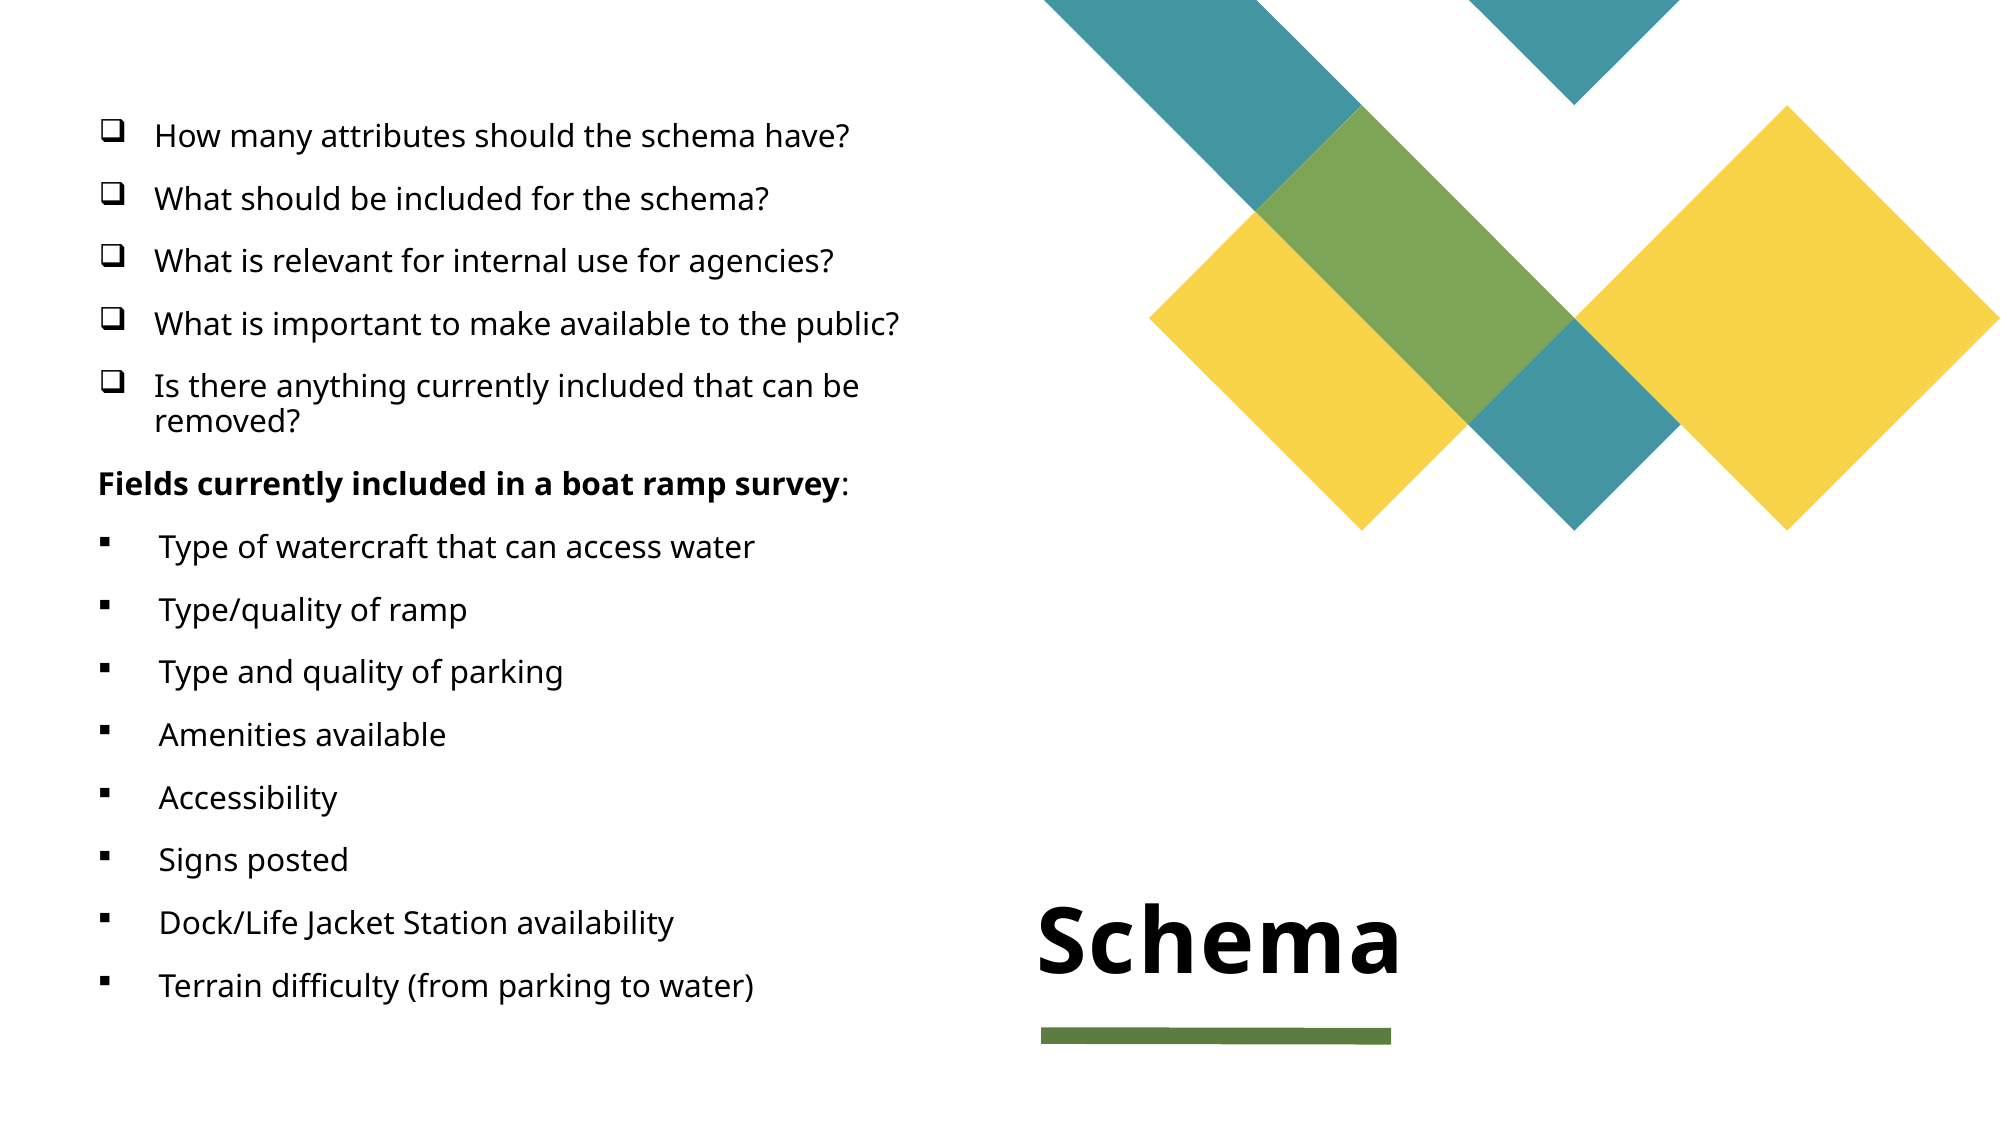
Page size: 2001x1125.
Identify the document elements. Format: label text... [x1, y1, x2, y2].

list Fields currently included in a boat ramp survey: Type of watercraft that can access water Type/quality of ramp Type and quality of parking Amenities available Accessibility Signs posted Dock/Life Jacket Station availability Terrain difficulty (from parking to water) [97, 461, 951, 1006]
title Schema [1036, 574, 1847, 992]
list How many attributes should the schema have? What should be included for the schema? What is relevant for internal use for agencies? What is important to make available to the public? Is there anything currently included that can be removed? [99, 75, 952, 454]
